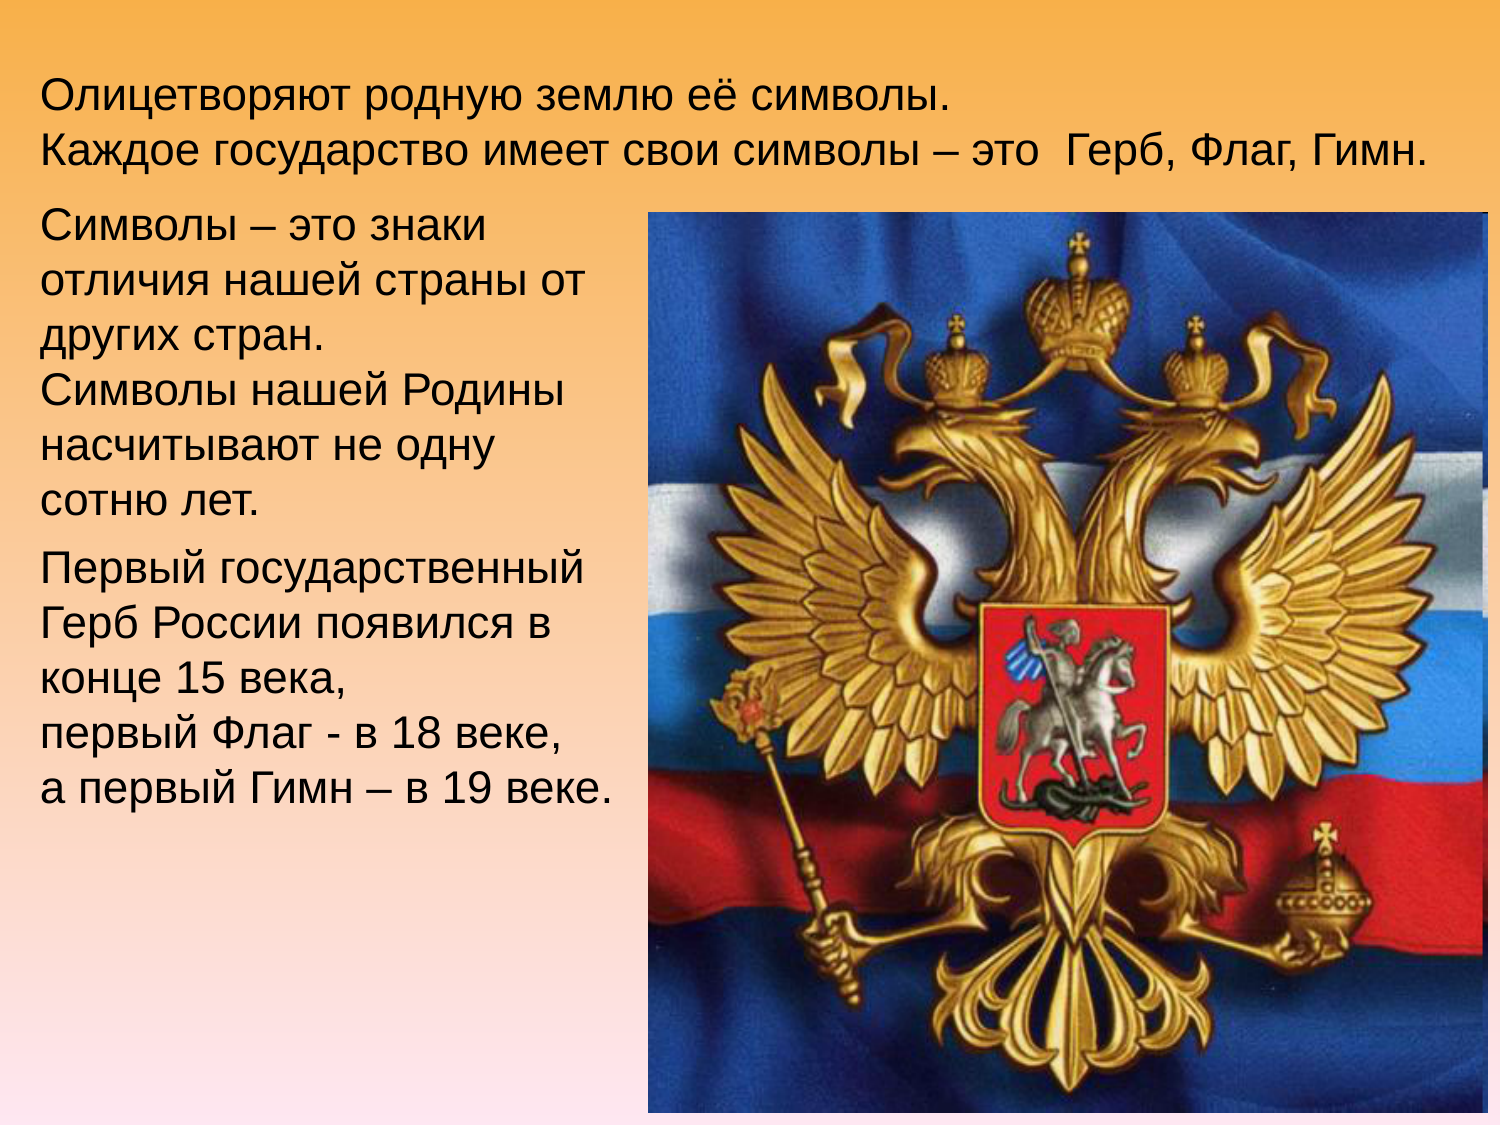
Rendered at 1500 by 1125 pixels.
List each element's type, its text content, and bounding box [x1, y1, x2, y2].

picture [648, 212, 1488, 1113]
title Олицетворяют родную землю её символы. Каждое государство имеет свои символы – это Герб, Флаг, Гимн. [24, 44, 1500, 251]
list Символы – это знаки отличия нашей страны от других стран. Символы нашей Родины насчитывают не одну сотню лет. Первый государственный Герб России появился в конце 15 века, первый Флаг - в 18 веке, а первый Гимн – в 19 веке. [24, 187, 638, 813]
